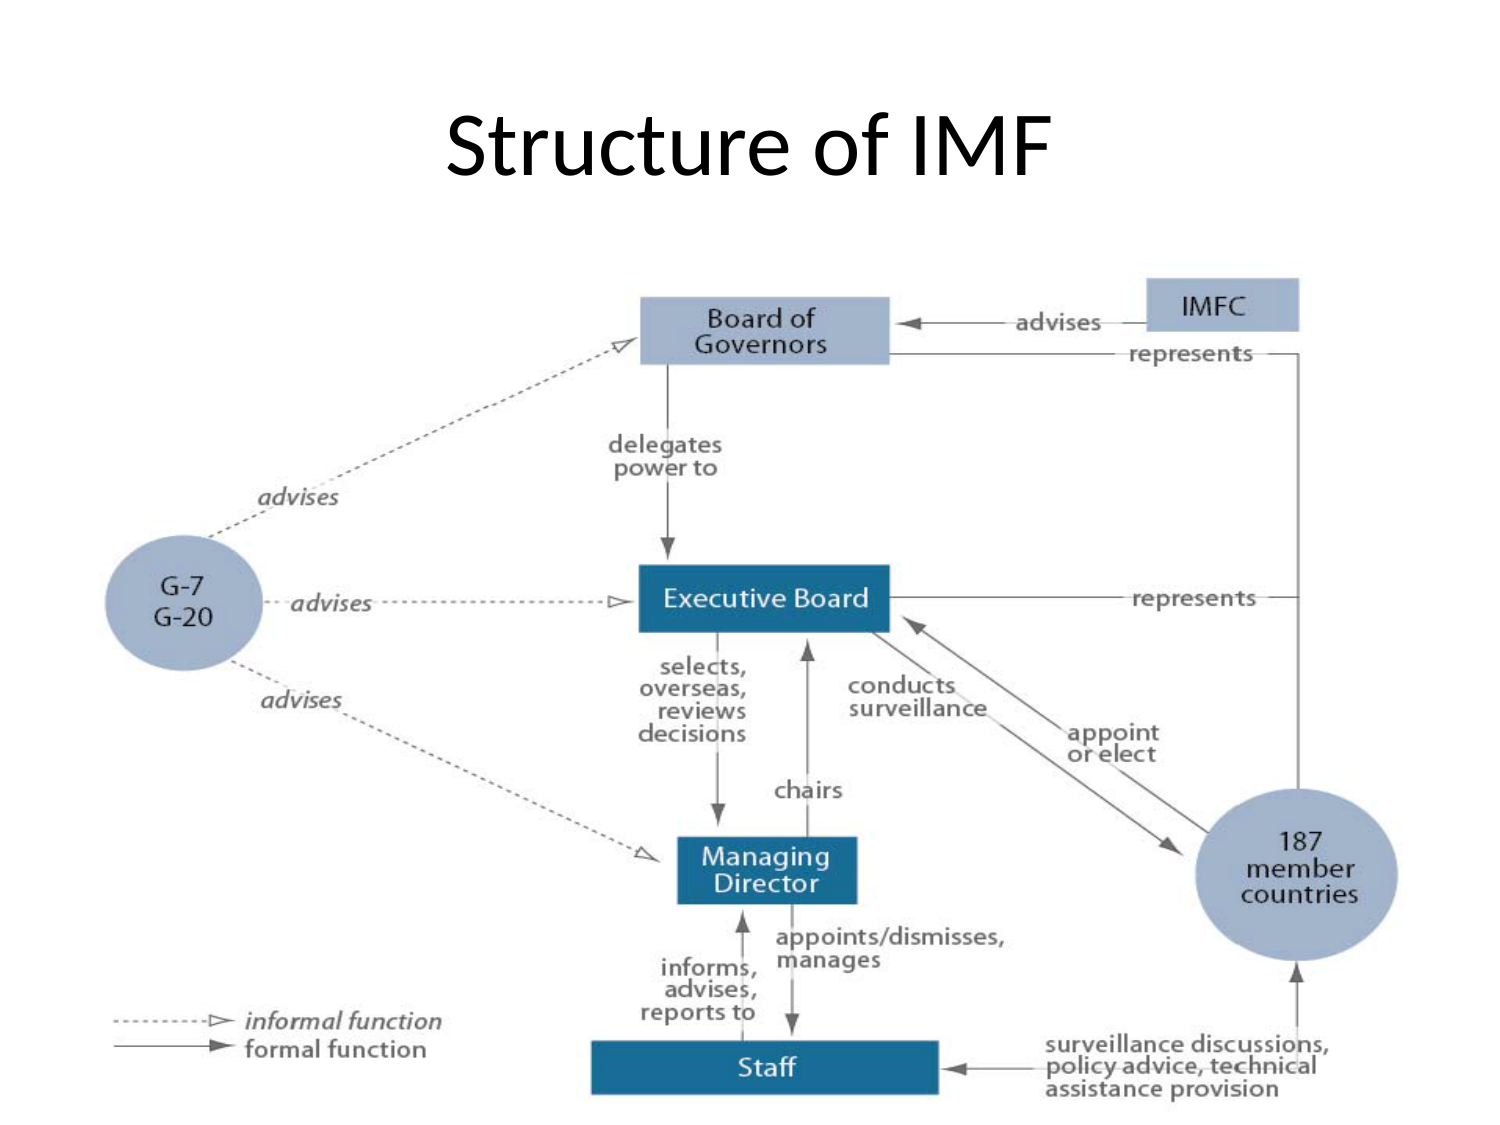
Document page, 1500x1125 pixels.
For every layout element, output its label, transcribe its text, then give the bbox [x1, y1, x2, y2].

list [49, 262, 1463, 1125]
title Structure of IMF [75, 45, 1425, 233]
